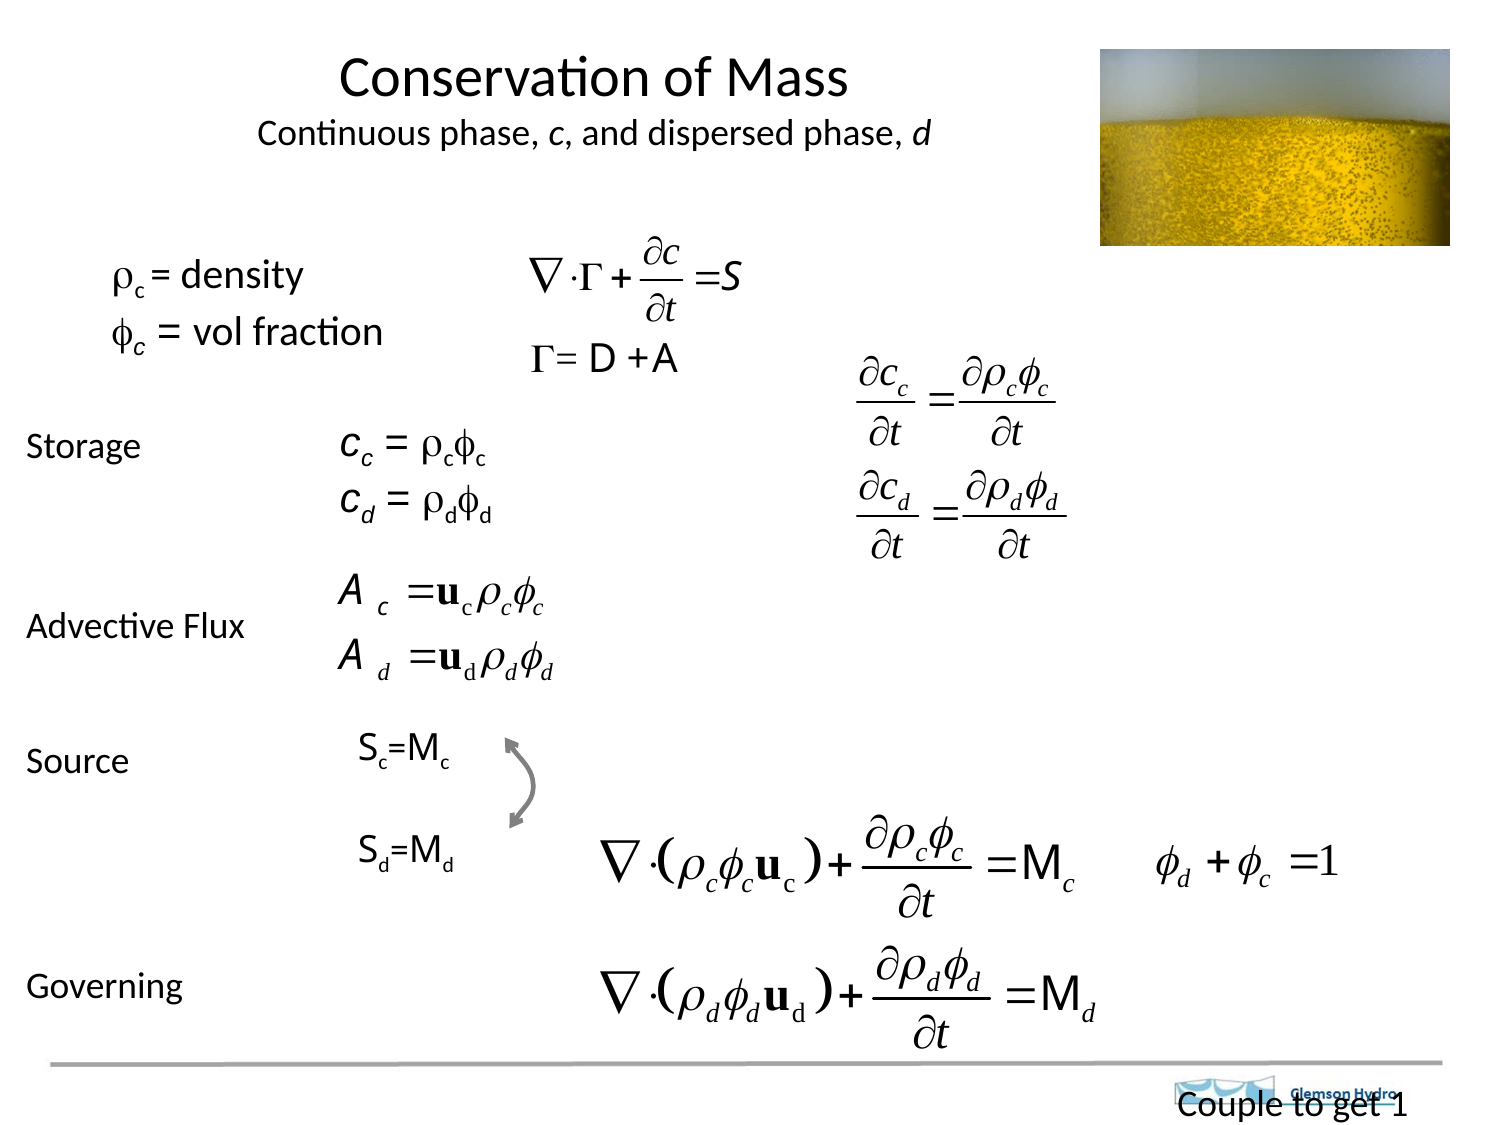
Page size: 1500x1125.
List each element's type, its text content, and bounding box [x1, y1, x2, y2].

text_box [504, 737, 536, 829]
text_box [849, 344, 1075, 569]
text_box Sc=Mc Sd=Md [343, 715, 694, 935]
picture [0, 1057, 1500, 1125]
text_box rc = density fc = vol fraction [96, 239, 422, 368]
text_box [1149, 829, 1345, 899]
picture [1099, 49, 1451, 246]
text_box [333, 562, 565, 690]
text_box Couple to get 1 [1162, 1071, 1475, 1125]
text_box Conservation of Mass Continuous phase, c, and dispersed phase, d [204, 30, 985, 161]
text_box cc = rcfc cd = rdfd [324, 406, 519, 536]
text_box Storage Advective Flux Source Governing [11, 413, 325, 1013]
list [523, 226, 762, 381]
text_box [594, 800, 1107, 1060]
